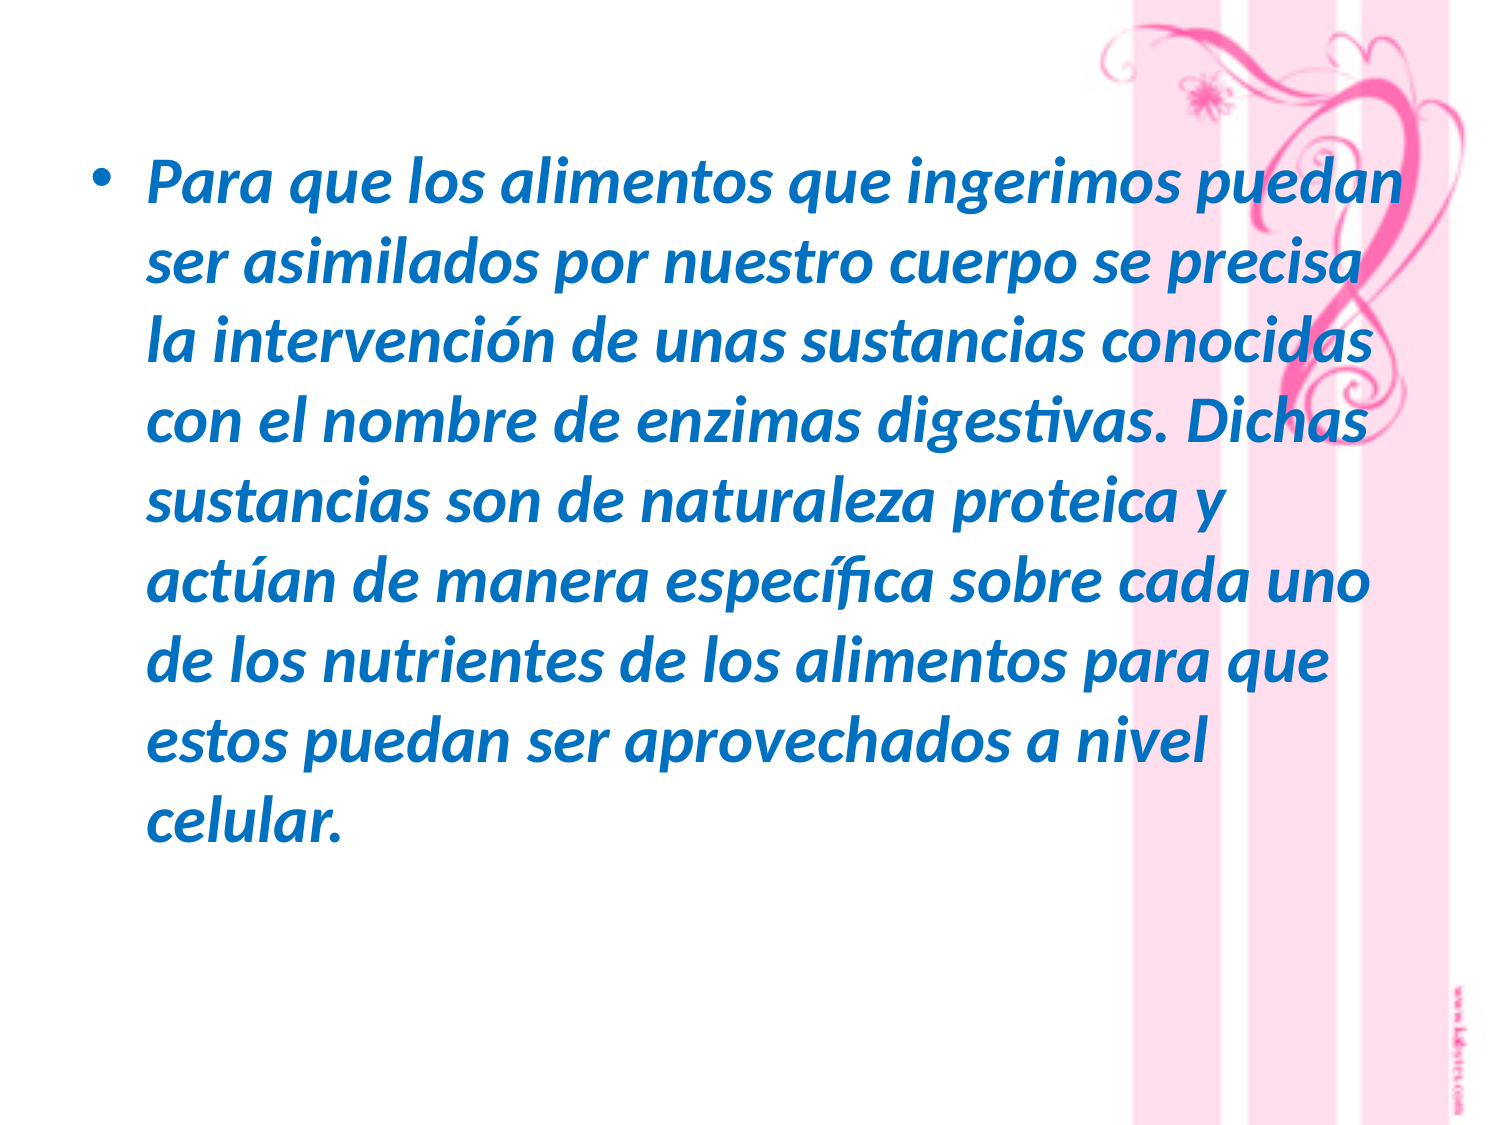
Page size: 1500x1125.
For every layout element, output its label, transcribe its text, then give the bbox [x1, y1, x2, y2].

list Para que los alimentos que ingerimos puedan ser asimilados por nuestro cuerpo se precisa la intervención de unas sustancias conocidas con el nombre de enzimas digestivas. Dichas sustancias son de naturaleza proteica y actúan de manera específica sobre cada uno de los nutrientes de los alimentos para que estos puedan ser aprovechados a nivel celular. [75, 128, 1425, 1005]
picture [0, 0, 1500, 1125]
